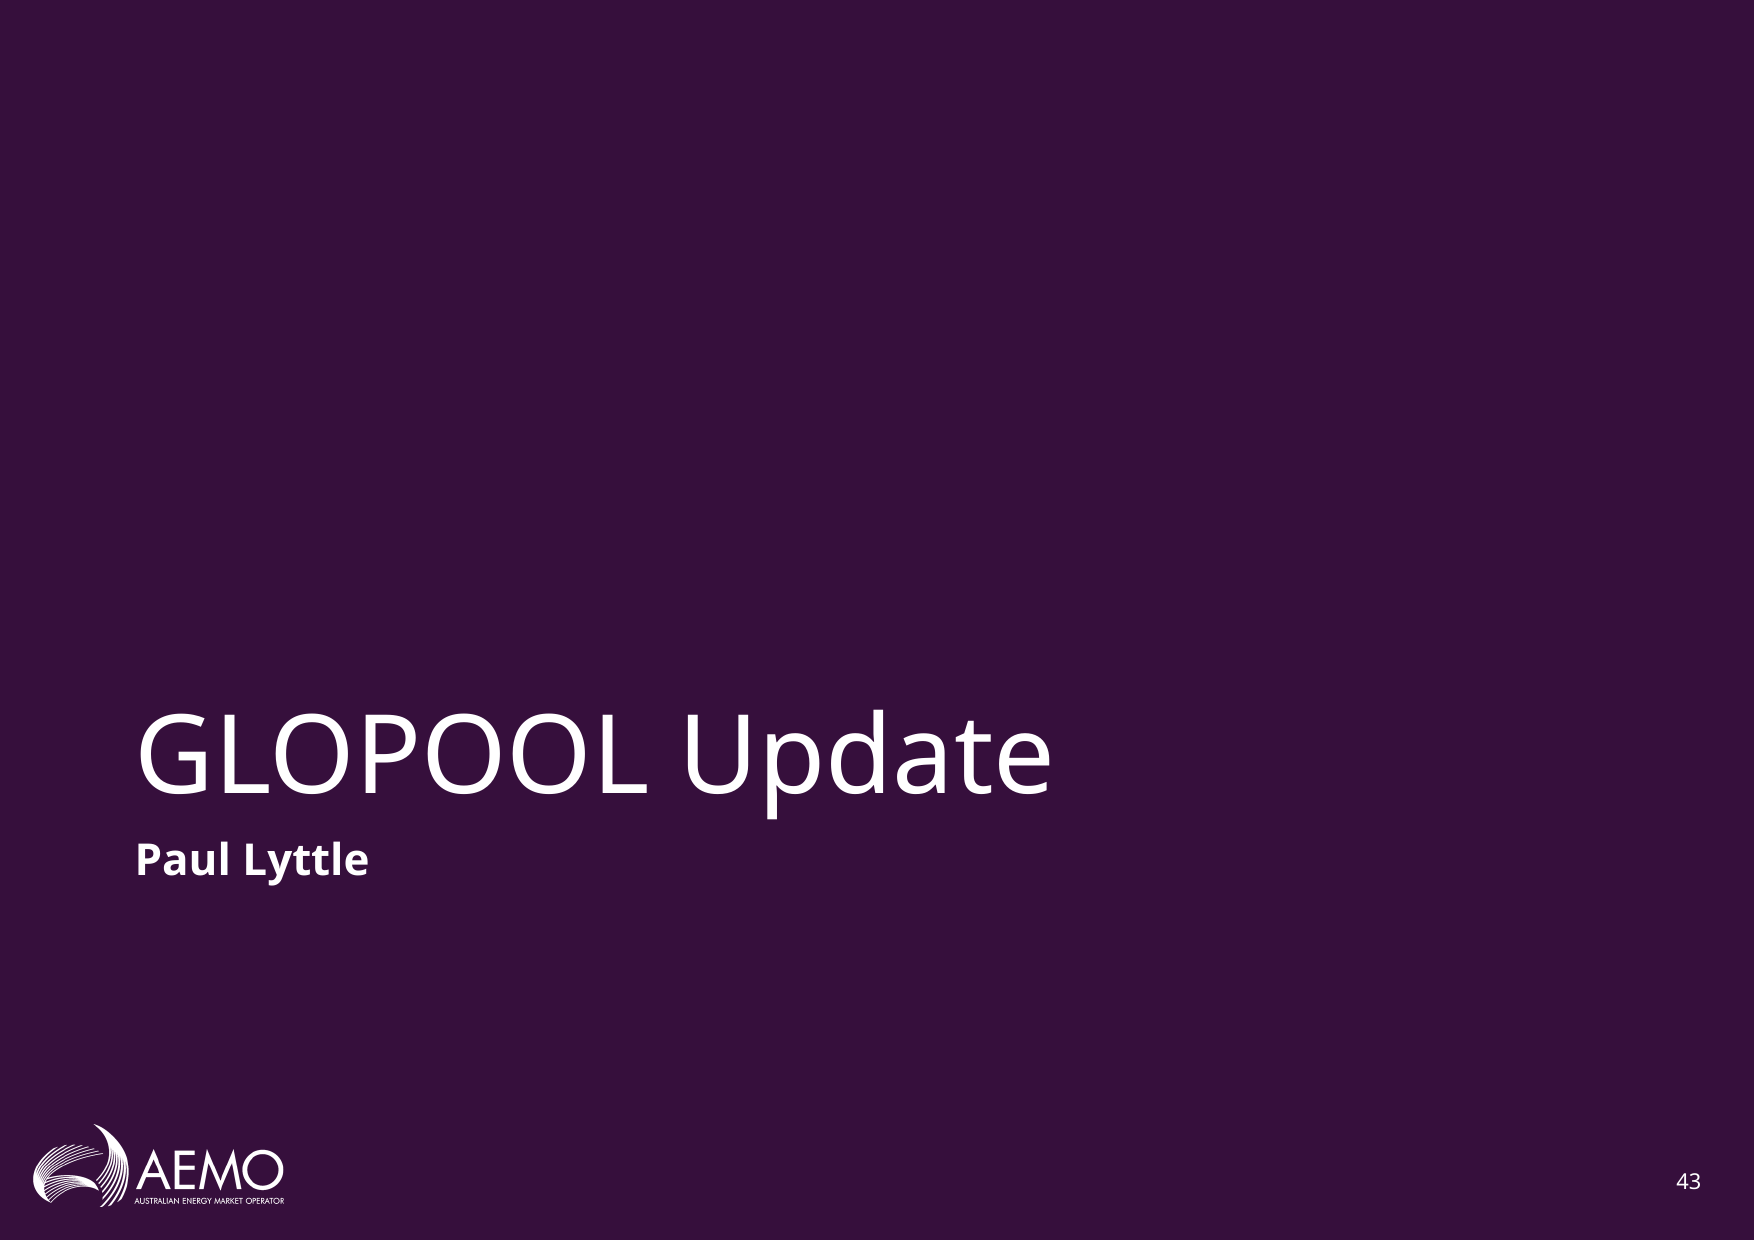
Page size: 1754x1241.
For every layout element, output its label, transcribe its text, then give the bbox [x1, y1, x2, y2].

title GLOPOOL Update [119, 309, 1662, 825]
picture [33, 1124, 284, 1207]
slide_number 43 [1633, 1149, 1717, 1216]
list Paul Lyttle [119, 829, 1633, 1102]
